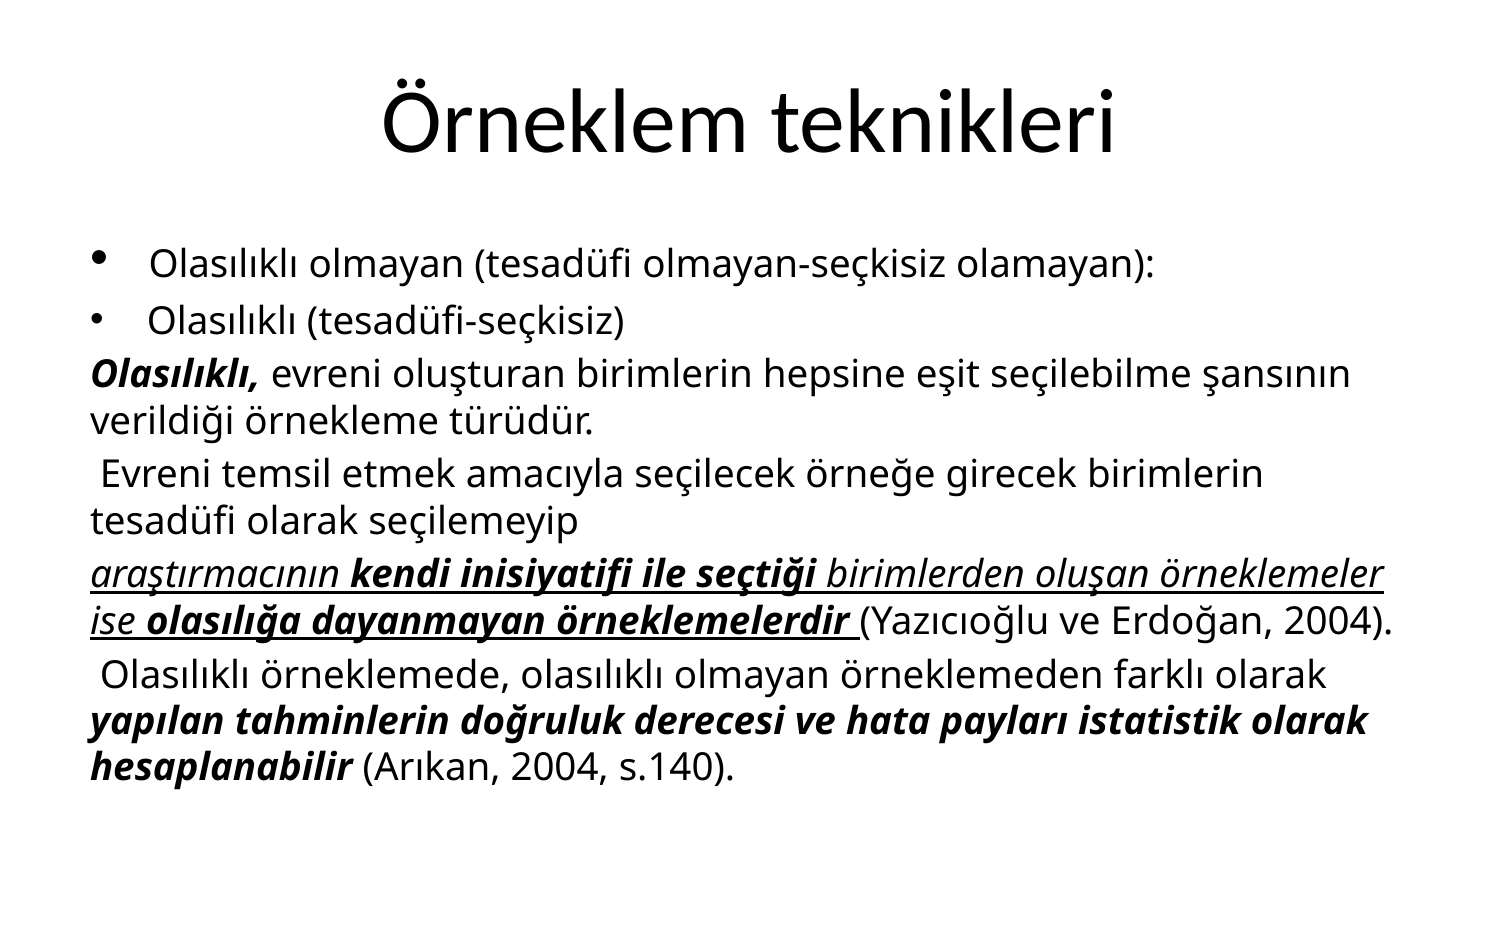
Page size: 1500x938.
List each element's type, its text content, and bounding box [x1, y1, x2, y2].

title Örneklem teknikleri [75, 37, 1425, 194]
list Olasılıklı olmayan (tesadüfi olmayan-seçkisiz olamayan): Olasılıklı (tesadüfi-seçkisiz) Olasılıklı, evreni oluşturan birimlerin hepsine eşit seçilebilme şansının verildiği örnekleme türüdür. Evreni temsil etmek amacıyla seçilecek örneğe girecek birimlerin tesadüfi olarak seçilemeyip araştırmacının kendi inisiyatifi ile seçtiği birimlerden oluşan örneklemeler ise olasılığa dayanmayan örneklemelerdir (Yazıcıoğlu ve Erdoğan, 2004). Olasılıklı örneklemede, olasılıklı olmayan örneklemeden farklı olarak yapılan tahminlerin doğruluk derecesi ve hata payları istatistik olarak hesaplanabilir (Arıkan, 2004, s.140). [75, 218, 1425, 838]
